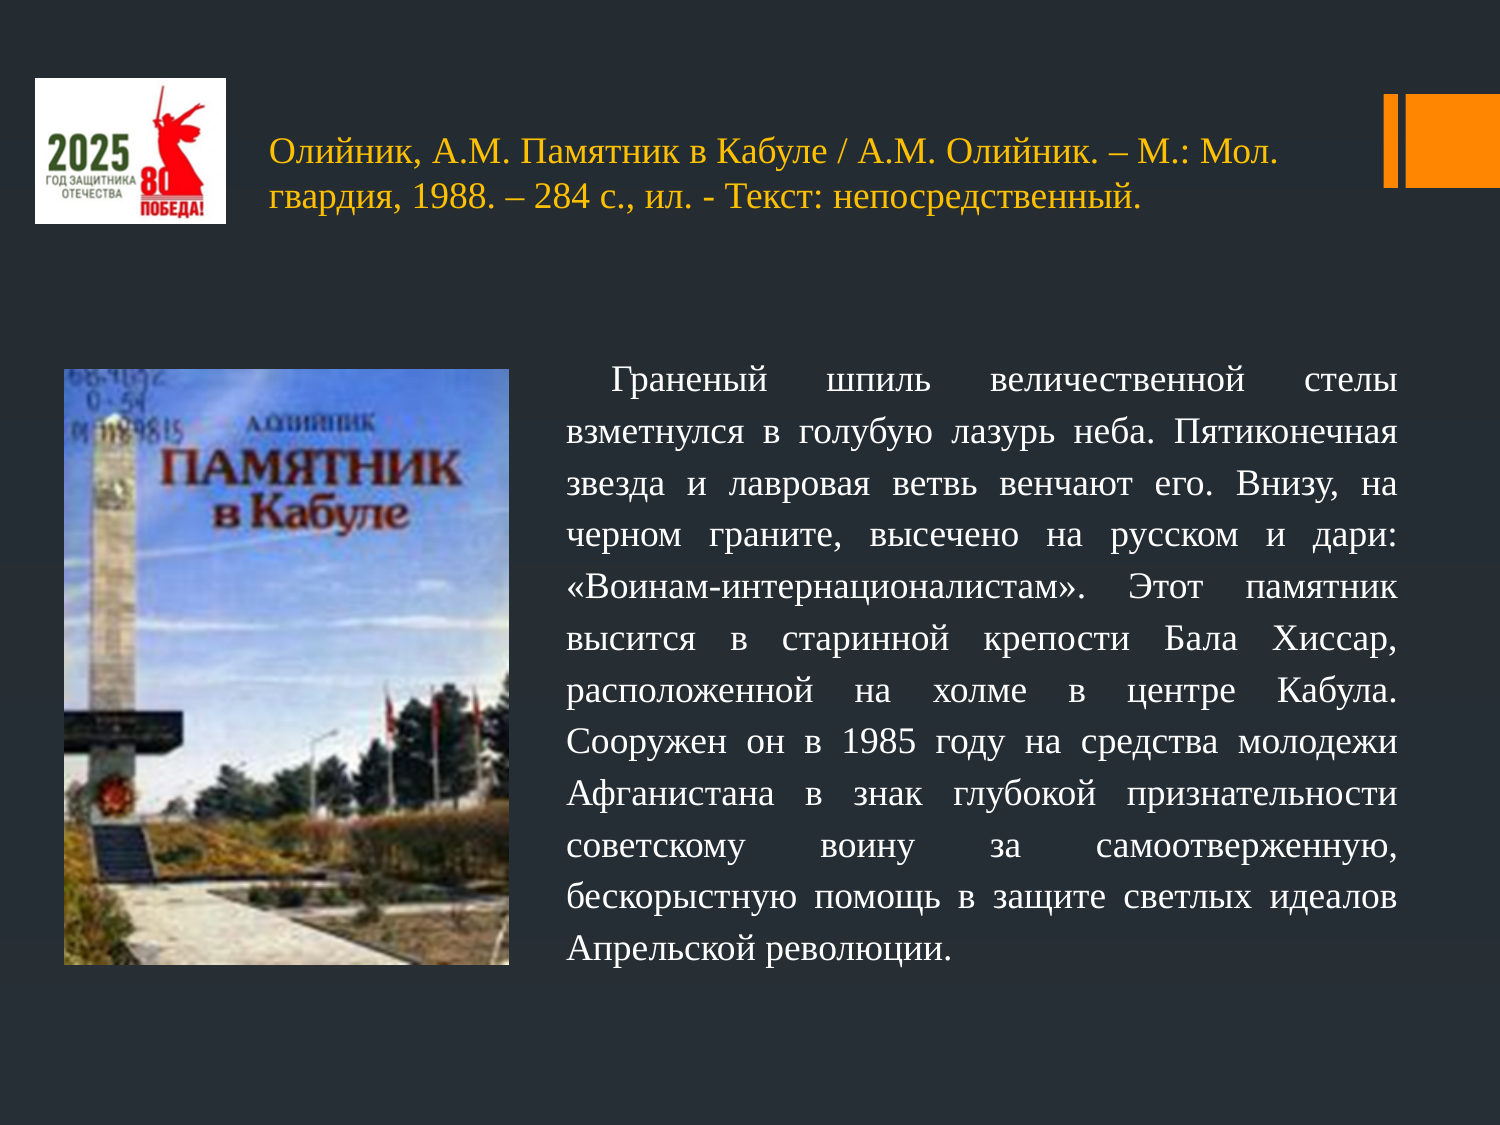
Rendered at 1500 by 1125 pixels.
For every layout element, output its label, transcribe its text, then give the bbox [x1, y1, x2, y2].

text_box [490, 338, 1471, 404]
text_box Граненый шпиль величественной стелы взметнулся в голубую лазурь неба. Пятиконечная звезда и лавровая ветвь венчают его. Внизу, на черном граните, высечено на русском и дари: «Воинам-интернационалистам». Этот памятник высится в старинной крепости Бала Хиссар, расположенной на холме в центре Кабула. Сооружен он в 1985 году на средства молодежи Афганистана в знак глубокой признательности советскому воину за самоотверженную, бескорыстную помощь в защите светлых идеалов Апрельской революции. [551, 340, 1414, 976]
picture [34, 77, 226, 224]
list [64, 368, 509, 965]
title Олийник, А.М. Памятник в Кабуле / А.М. Олийник. – М.: Мол. гвардия, 1988. – 284 с., ил. - Текст: непосредственный. [253, 33, 1372, 224]
